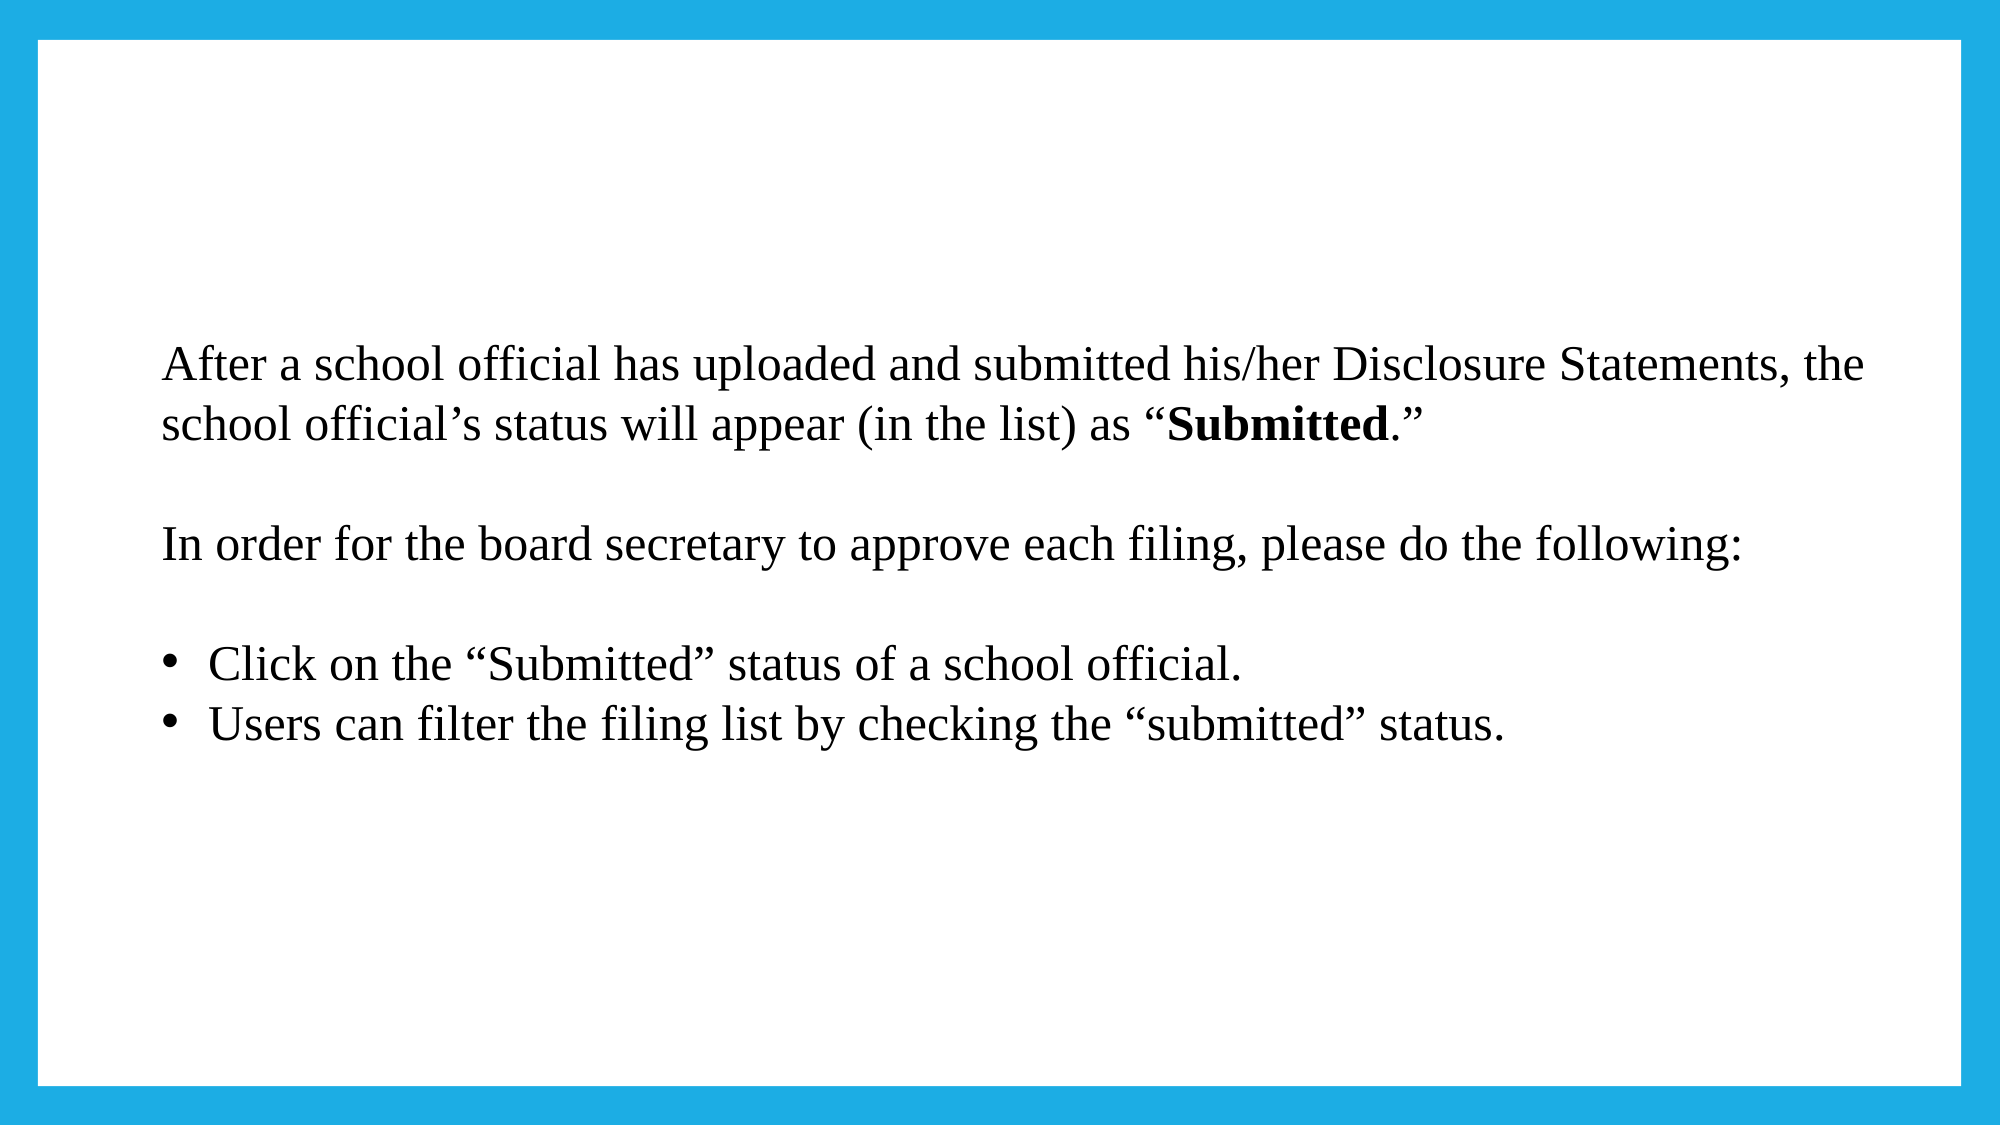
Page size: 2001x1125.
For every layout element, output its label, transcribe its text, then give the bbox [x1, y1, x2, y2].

text_box After a school official has uploaded and submitted his/her Disclosure Statements, the school official’s status will appear (in the list) as “Submitted.” In order for the board secretary to approve each filing, please do the following: Click on the “Submitted” status of a school official. Users can filter the filing list by checking the “submitted” status. [146, 323, 1902, 1104]
